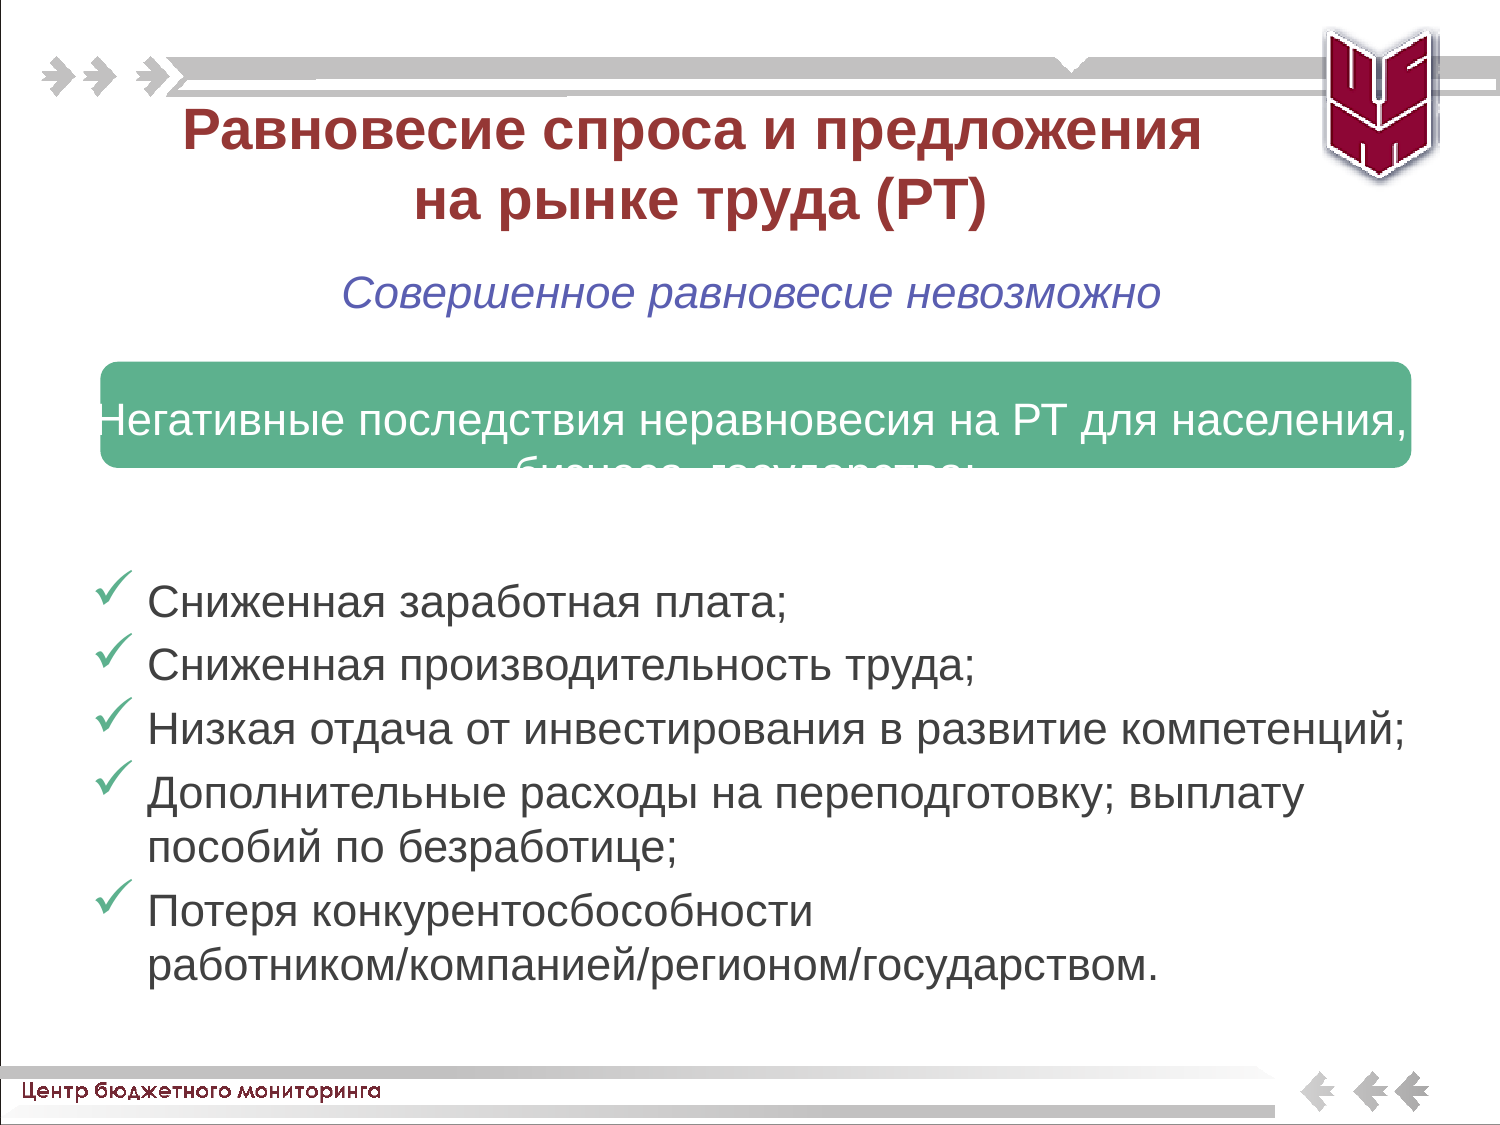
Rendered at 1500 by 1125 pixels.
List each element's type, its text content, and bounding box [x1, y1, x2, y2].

list Совершенное равновесие невозможно Негативные последствия неравновесия на РТ для населения, бизнеса, государства: Сниженная заработная плата; Сниженная производительность труда; Низкая отдача от инвестирования в развитие компетенций; Дополнительные расходы на переподготовку; выплату пособий по безработице; Потеря конкурентосбособности работником/компанией/регионом/государством. [76, 255, 1427, 998]
title Равновесие спроса и предложения на рынке труда (РТ) [76, 78, 1326, 244]
picture [0, 0, 1500, 1125]
